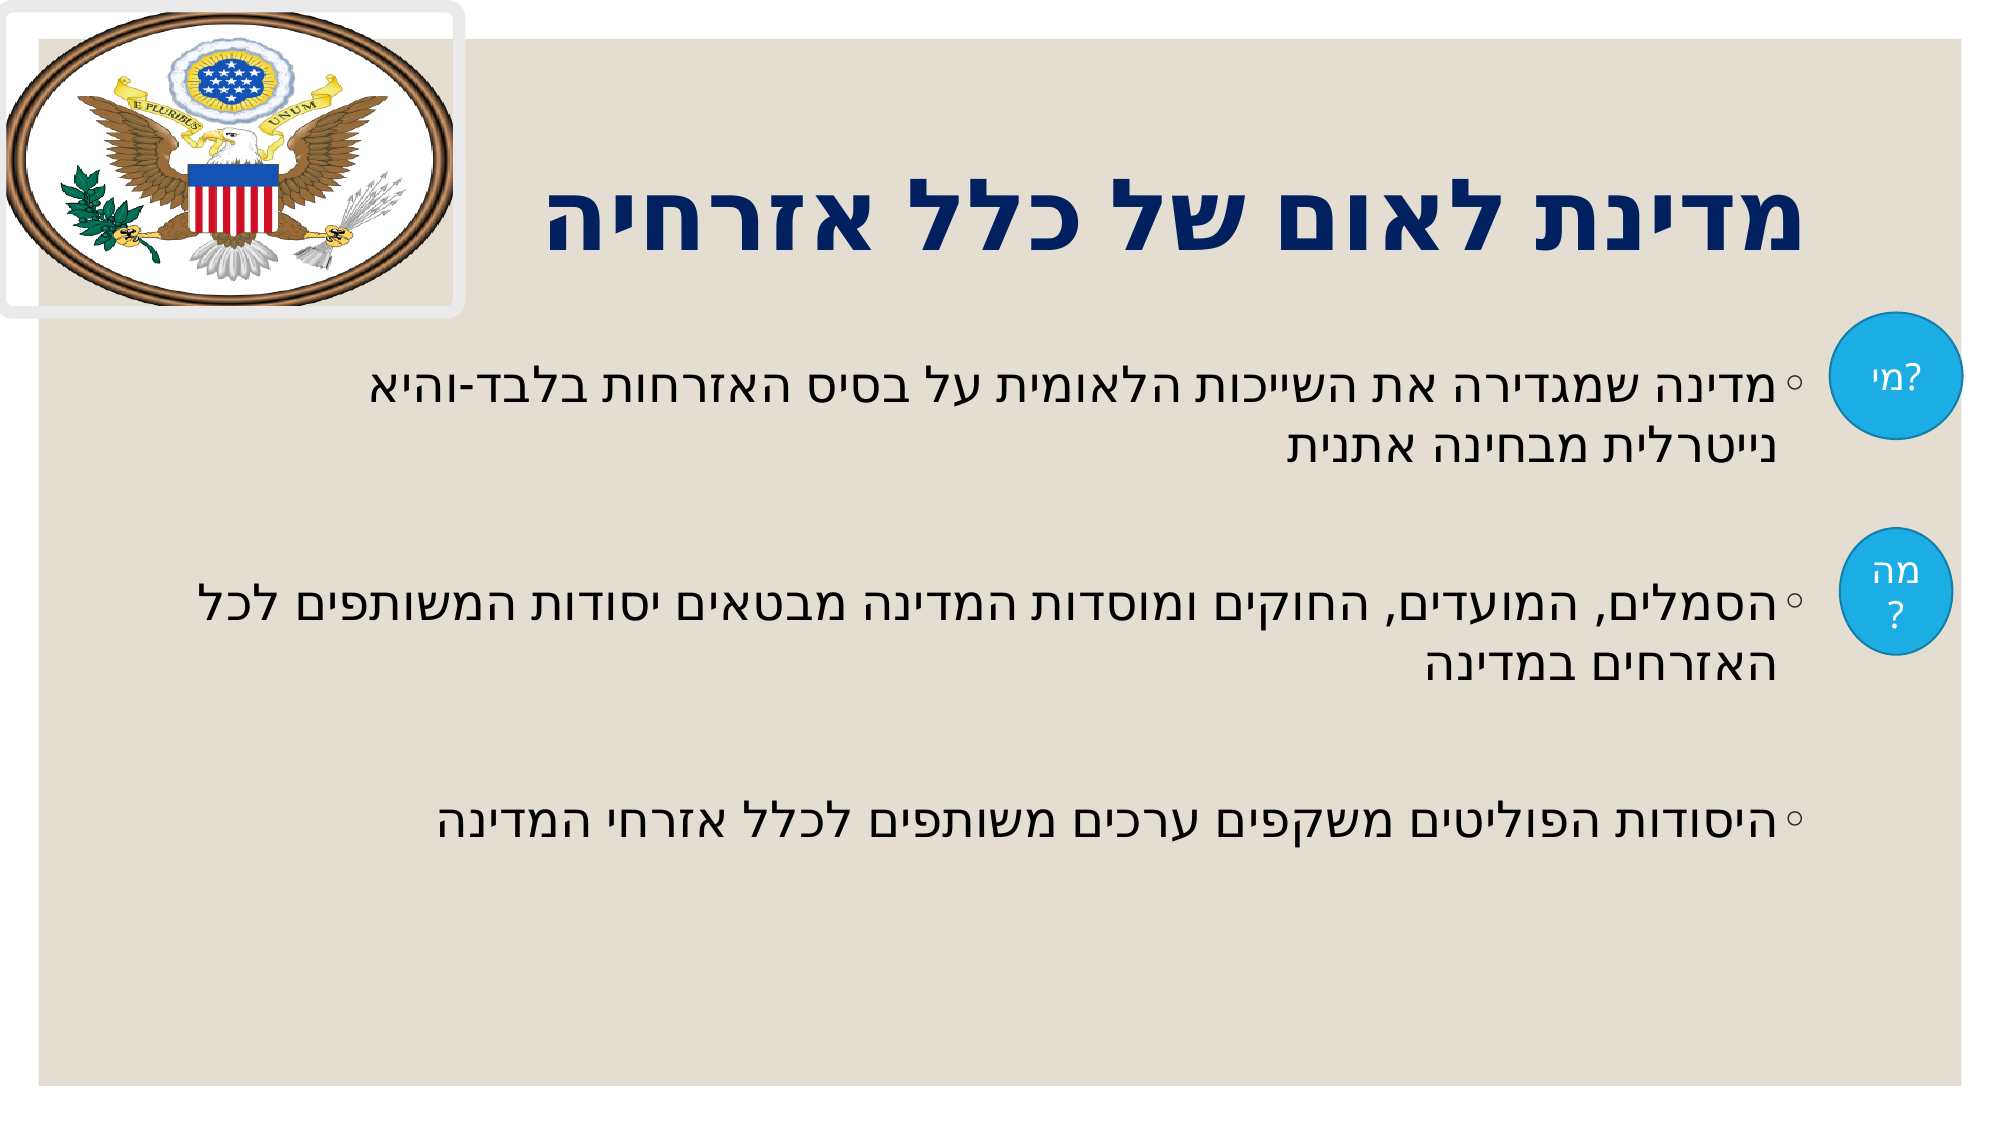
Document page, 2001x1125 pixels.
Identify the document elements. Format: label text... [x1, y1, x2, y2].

text_box מי? [1828, 311, 1964, 441]
text_box מה? [1838, 527, 1954, 656]
list מדינה שמגדירה את השייכות הלאומית על בסיס האזרחות בלבד-והיא נייטרלית מבחינה אתנית הסמלים, המועדים, החוקים ומוסדות המדינה מבטאים יסודות המשותפים לכל האזרחים במדינה היסודות הפוליטים משקפים ערכים משותפים לכלל אזרחי המדינה [174, 345, 1825, 990]
title מדינת לאום של כלל אזרחיה [174, 105, 1825, 331]
picture [0, 6, 460, 313]
